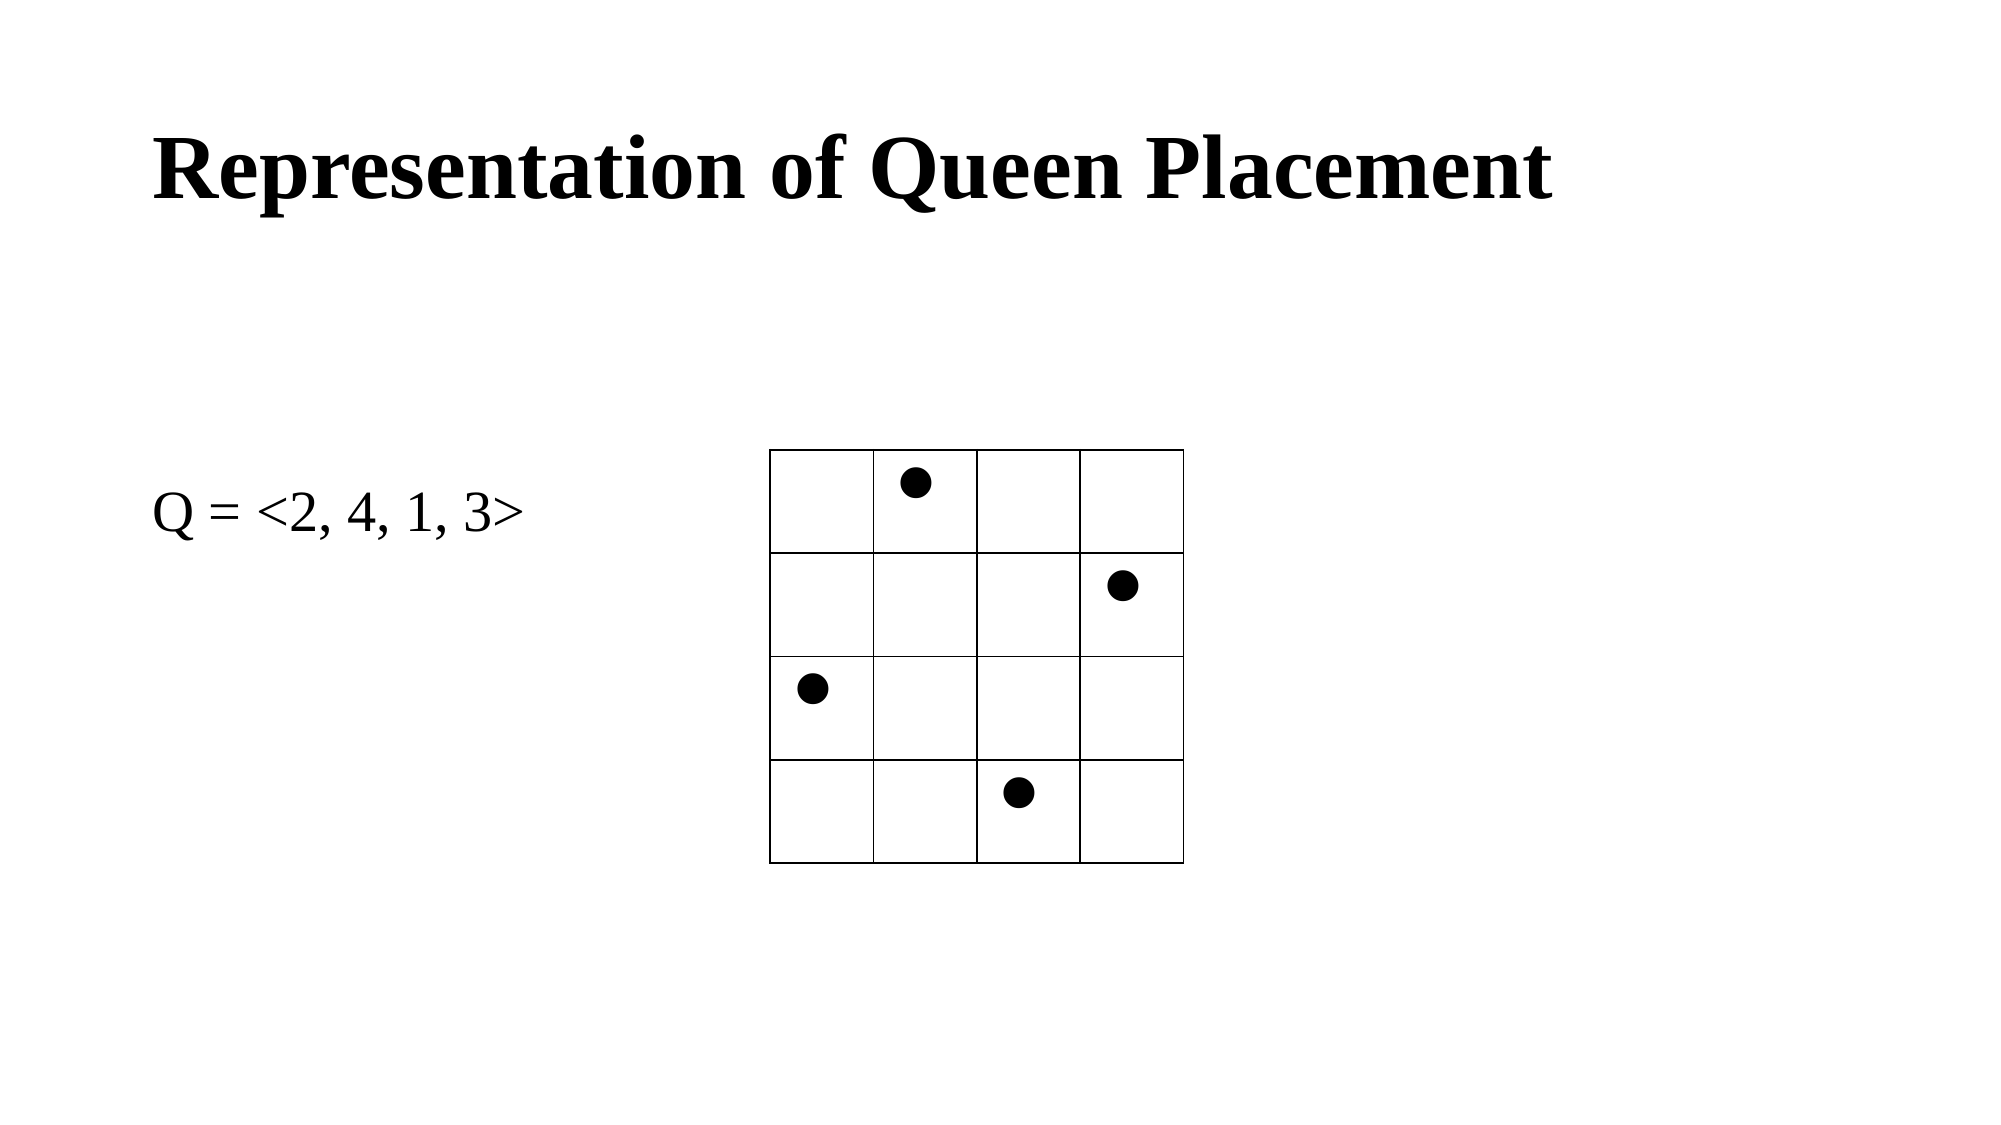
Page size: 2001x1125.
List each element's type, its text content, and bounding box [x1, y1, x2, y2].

title Representation of Queen Placement [137, 59, 1863, 278]
table_cell [978, 554, 1079, 656]
table_header [978, 451, 1079, 552]
table_cell [874, 657, 976, 759]
table_cell ⚫ [978, 761, 1079, 862]
table_cell ⚫ [771, 657, 873, 759]
table_header [771, 451, 873, 552]
table_cell [874, 554, 976, 656]
table_cell [978, 657, 1079, 759]
table_header [1081, 451, 1183, 552]
table_cell [1081, 657, 1183, 759]
table_cell ⚫ [1081, 554, 1183, 656]
table_cell [1081, 761, 1183, 862]
list Q = <2, 4, 1, 3> [137, 299, 1863, 1014]
table_cell [874, 761, 976, 862]
table_cell [771, 761, 873, 862]
table_cell [771, 554, 873, 656]
table_header ⚫ [874, 451, 976, 552]
